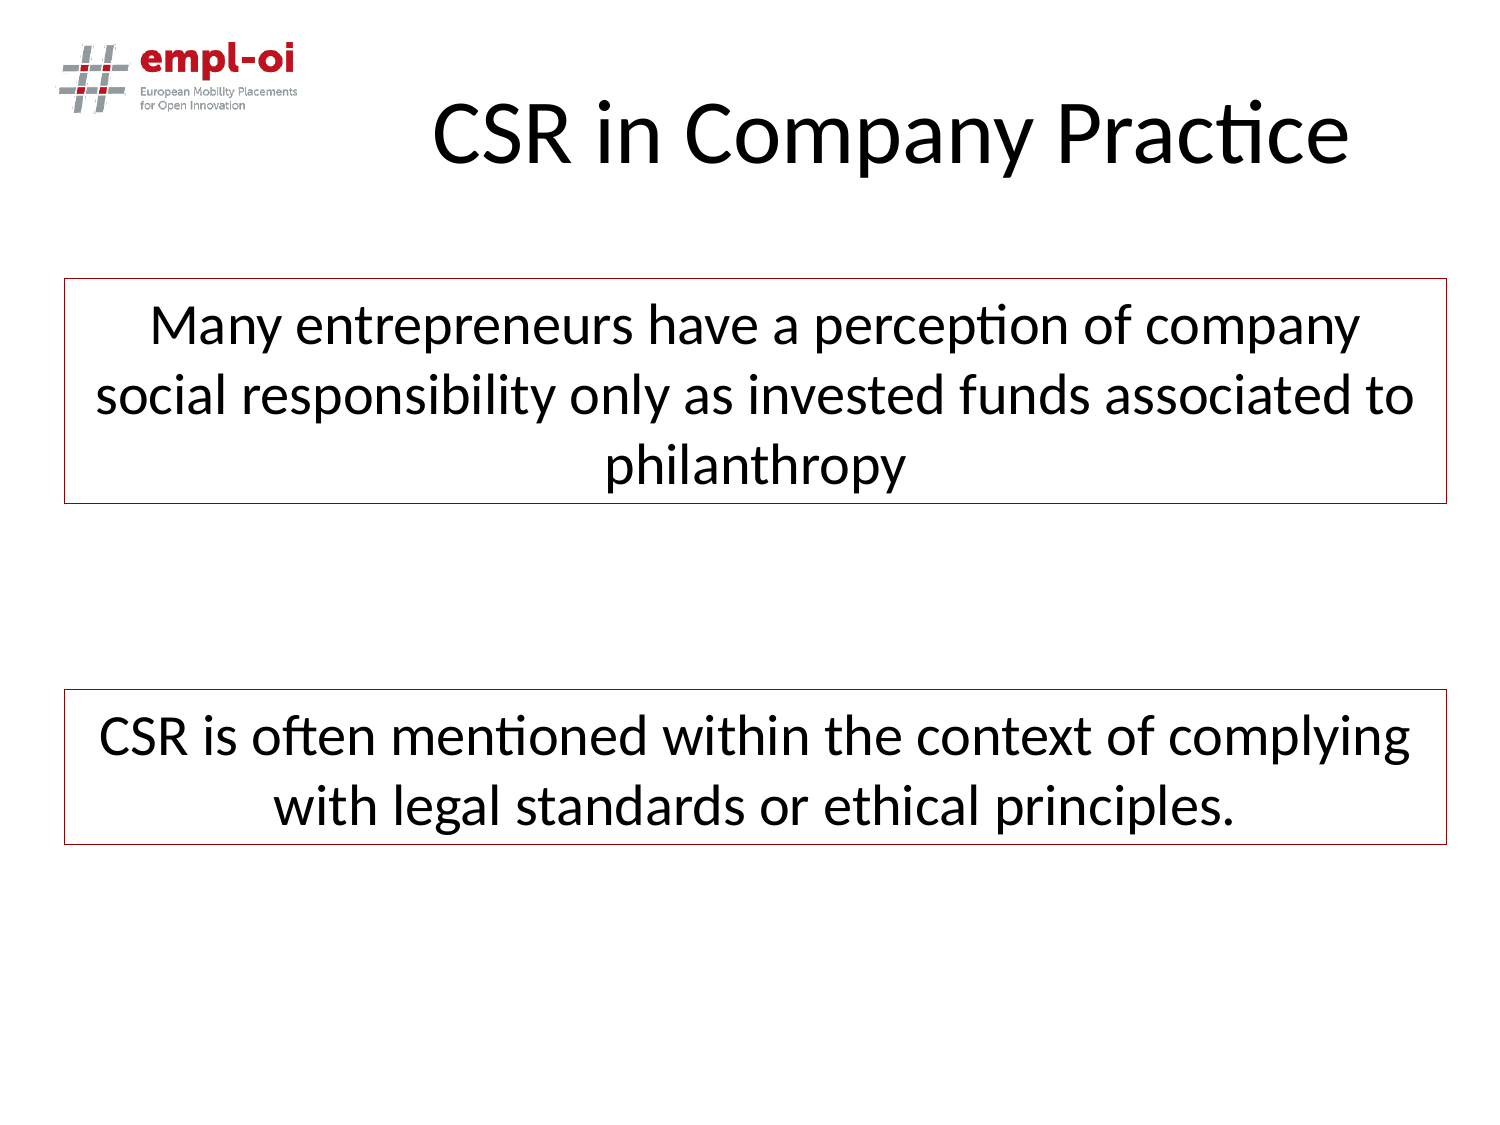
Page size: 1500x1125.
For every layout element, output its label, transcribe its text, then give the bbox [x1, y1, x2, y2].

text_box Many entrepreneurs have a perception of company social responsibility only as invested funds associated to philanthropy [64, 278, 1447, 504]
text_box CSR is often mentioned within the context of complying with legal standards or ethical principles. [64, 689, 1447, 845]
title CSR in Company Practice [360, 45, 1425, 209]
picture [52, 42, 297, 114]
